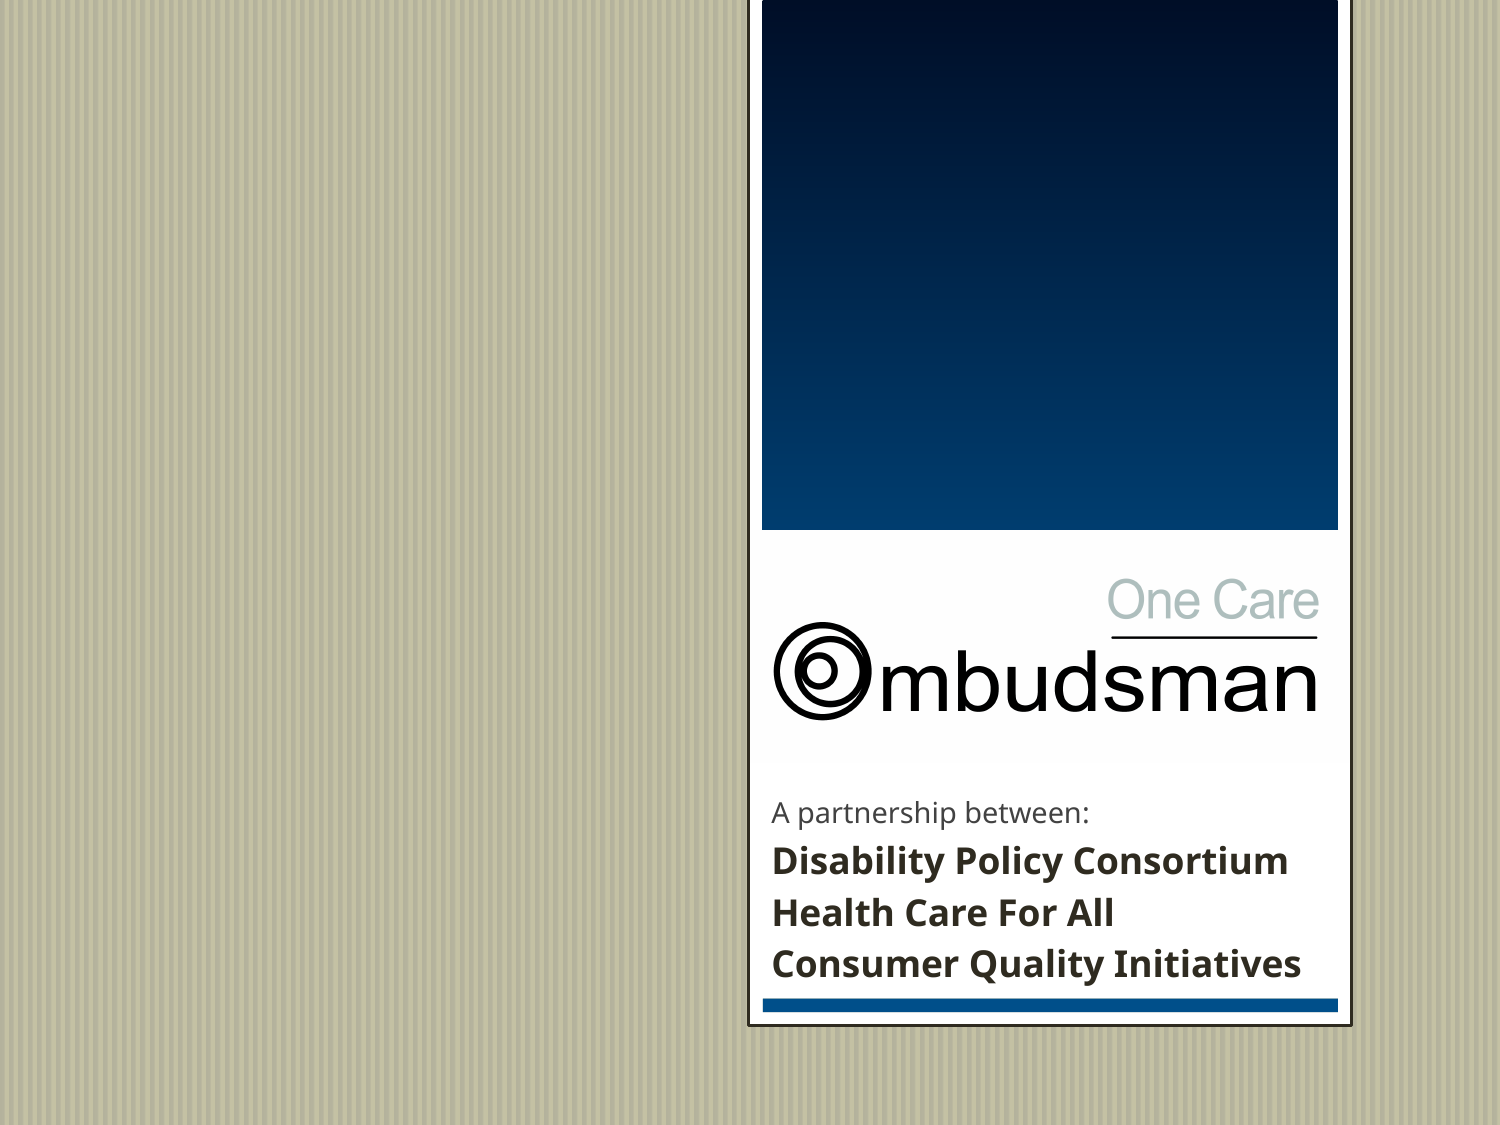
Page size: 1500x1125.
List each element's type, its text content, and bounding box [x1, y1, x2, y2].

picture [749, 530, 1351, 763]
subtitle A partnership between: Disability Policy Consortium Health Care For All Consumer Quality Initiatives [756, 787, 1344, 995]
